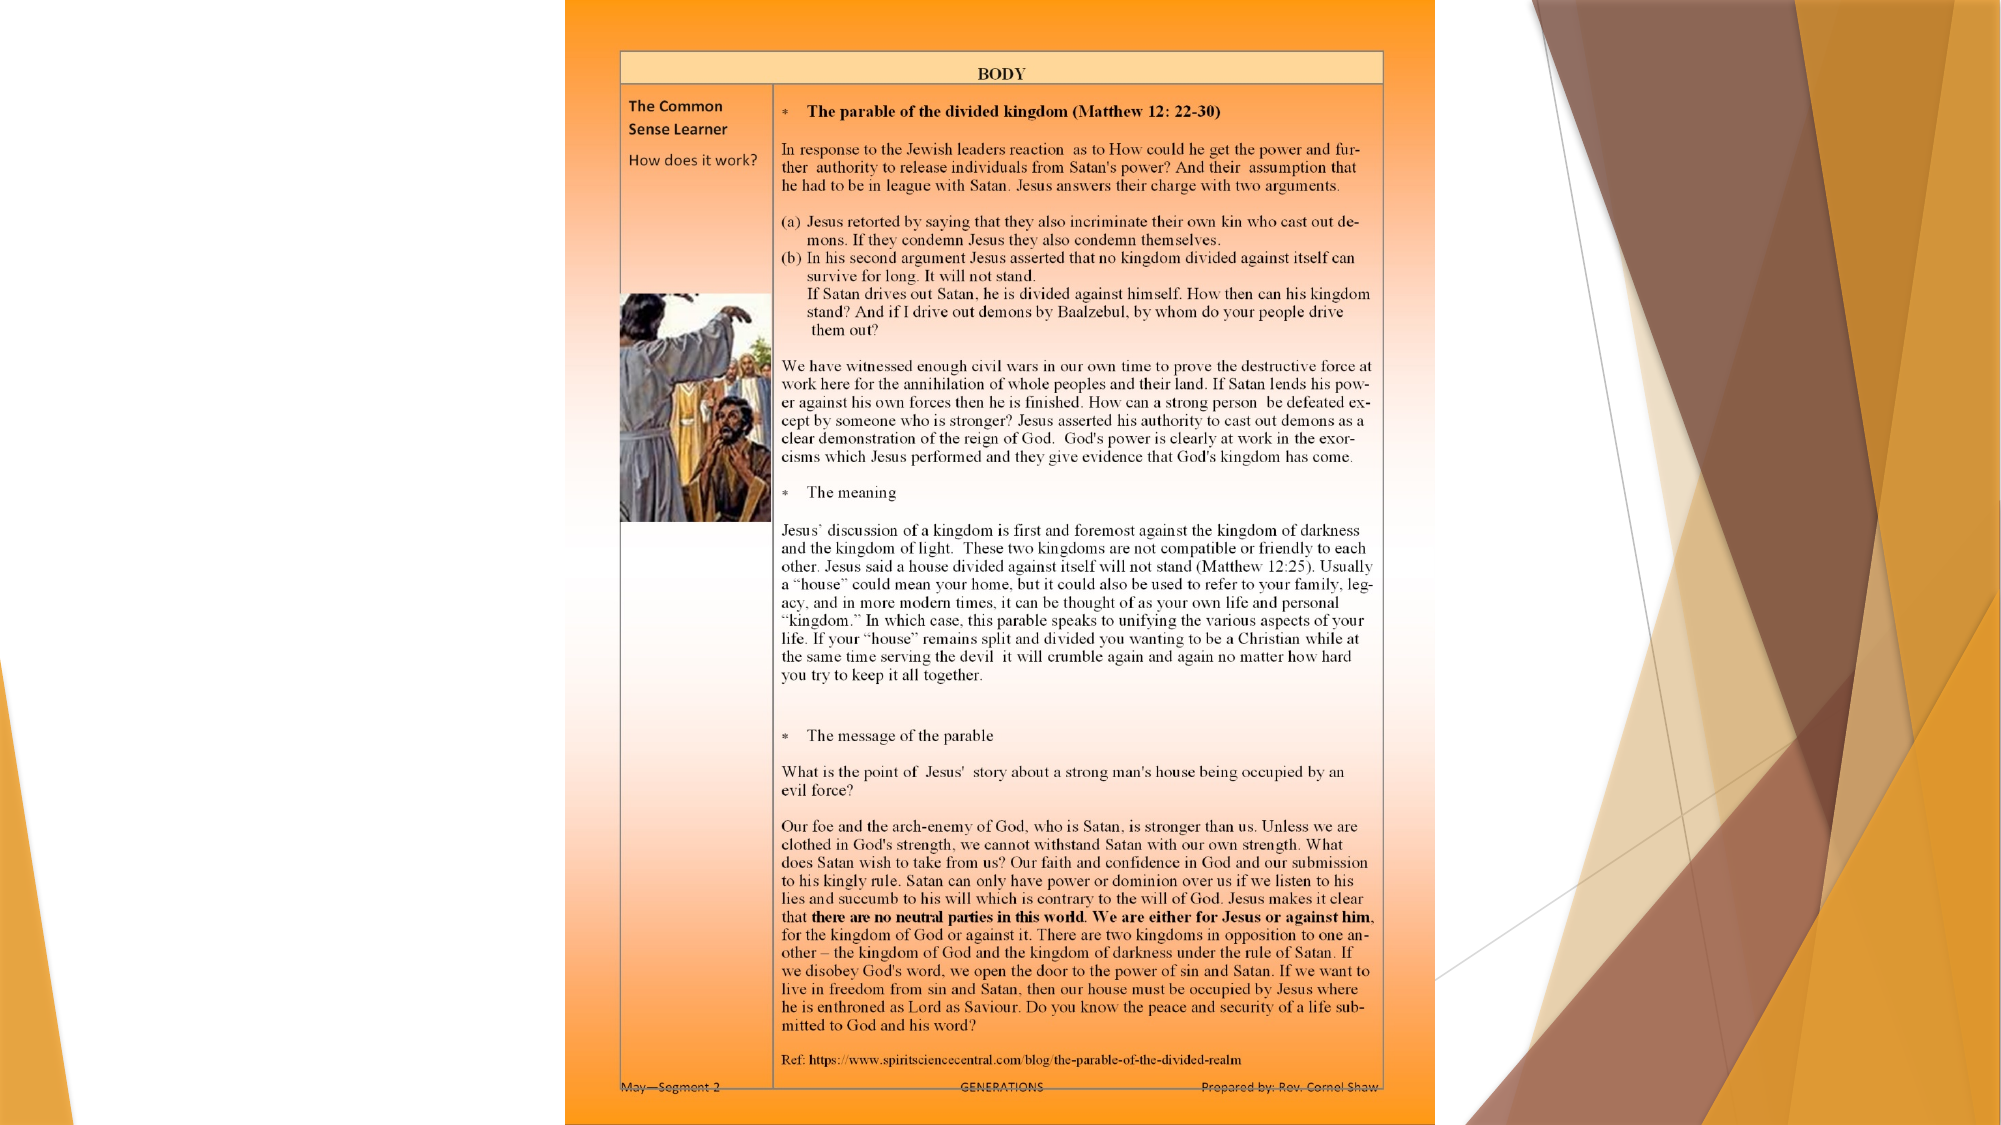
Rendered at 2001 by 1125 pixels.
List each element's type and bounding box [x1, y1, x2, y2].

picture [564, 0, 1436, 1125]
